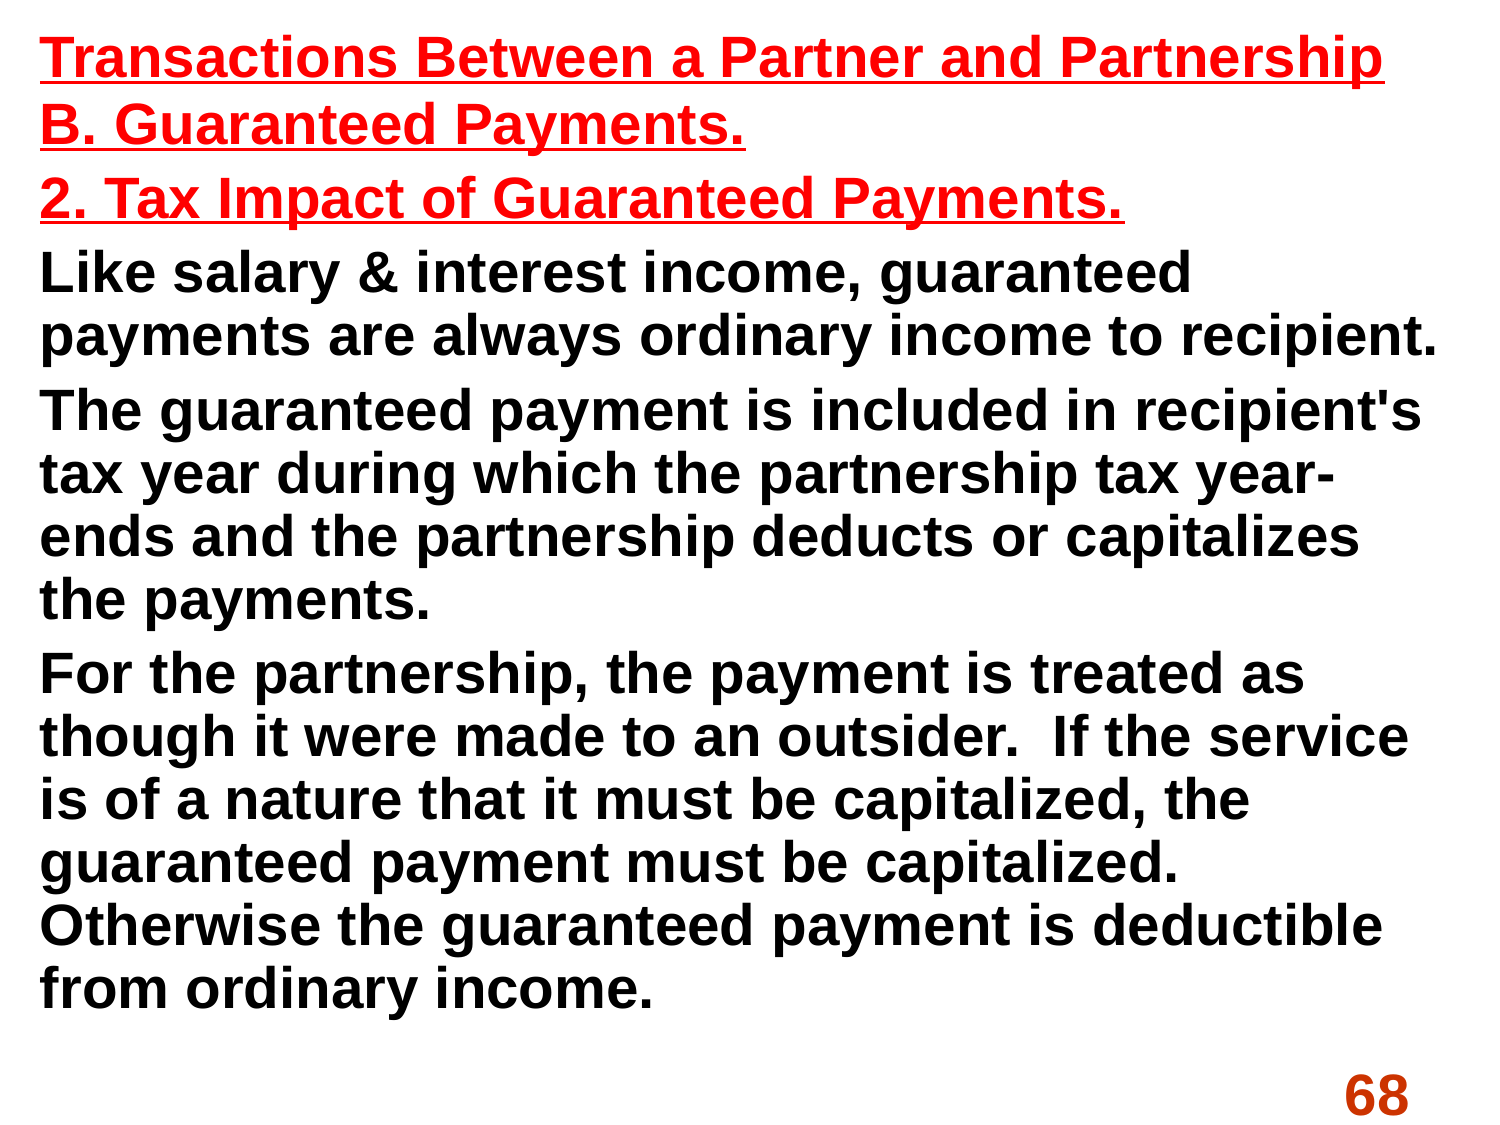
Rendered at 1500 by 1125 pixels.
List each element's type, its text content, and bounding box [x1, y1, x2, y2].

list Transactions Between a Partner and Partnership B. Guaranteed Payments. 2. Tax Impact of Guaranteed Payments. Like salary & interest income, guaranteed payments are always ordinary income to recipient. The guaranteed payment is included in recipient's tax year during which the partnership tax year-ends and the partnership deducts or capitalizes the payments. For the partnership, the payment is treated as though it were made to an outsider. If the service is of a nature that it must be capitalized, the guaranteed payment must be capitalized. Otherwise the guaranteed payment is deductible from ordinary income. [24, 24, 1475, 1063]
slide_number 68 [1124, 1063, 1426, 1101]
